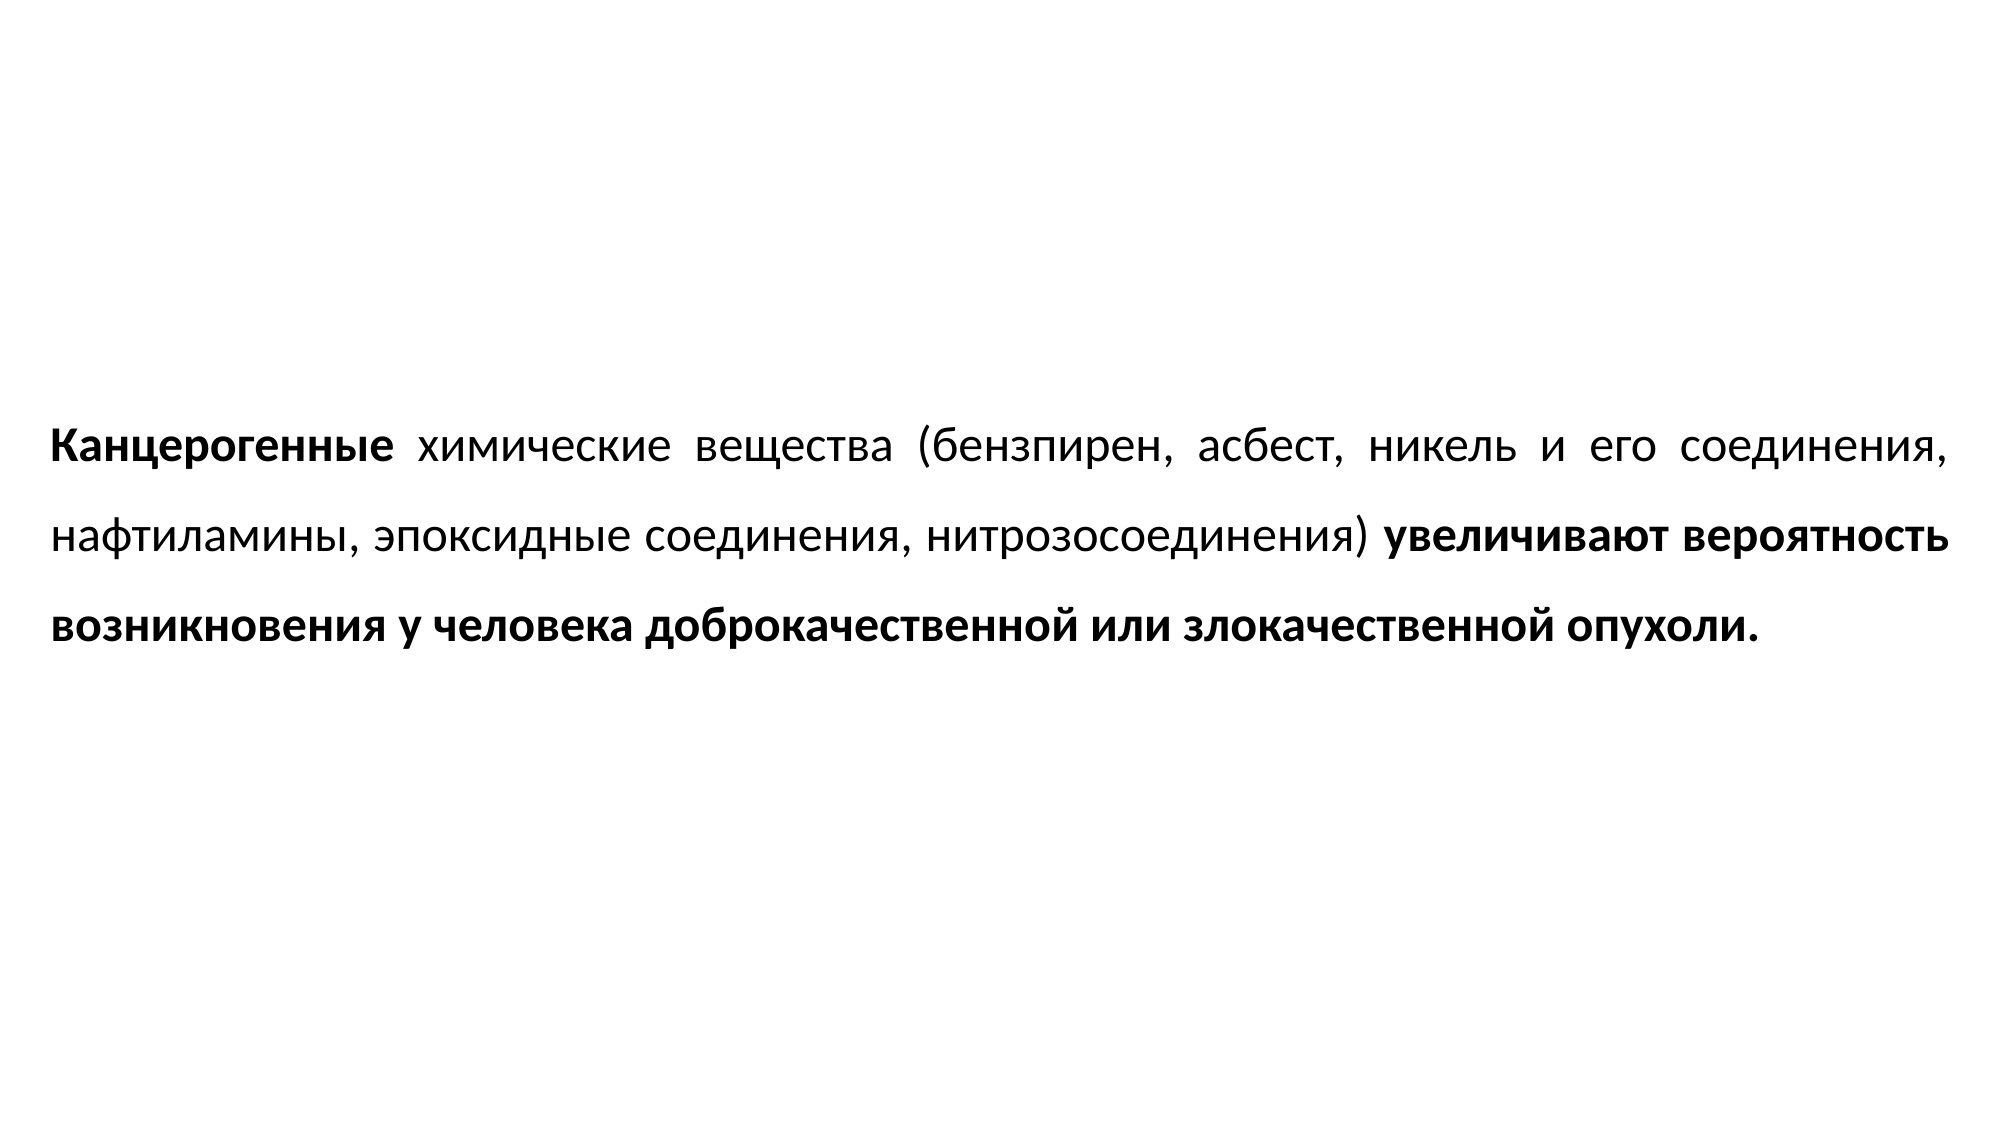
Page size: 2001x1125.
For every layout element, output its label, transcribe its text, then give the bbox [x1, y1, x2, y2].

text_box Канцерогенные химические вещества (бензпирен, асбест, никель и его соединения, нафтиламины, эпоксидные соединения, нитрозосоединения) увеличивают вероятность возникновения у человека доброкачественной или злокачественной опухоли. [35, 374, 1965, 858]
